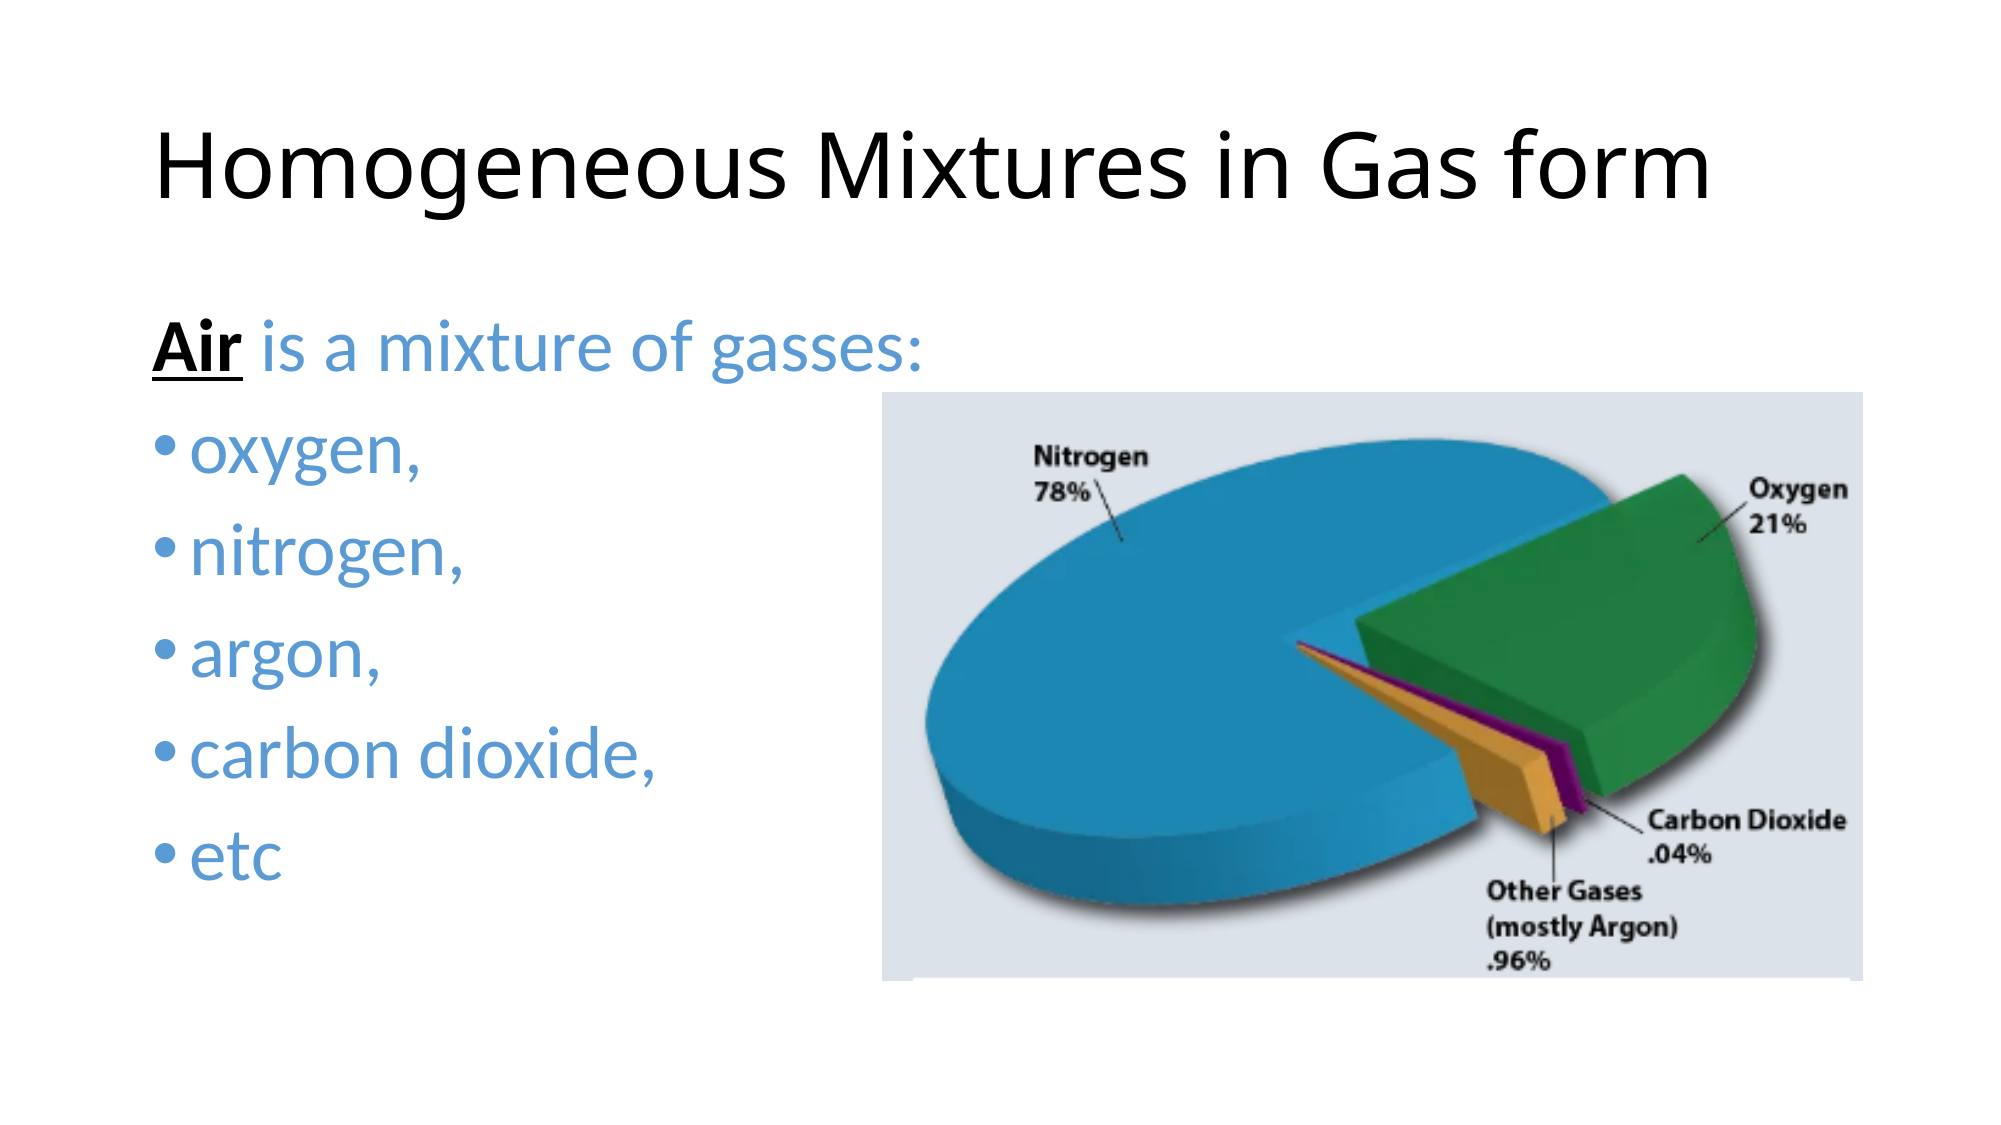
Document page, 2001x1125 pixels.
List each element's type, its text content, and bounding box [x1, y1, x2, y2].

picture [882, 392, 1863, 981]
title Homogeneous Mixtures in Gas form [137, 59, 1863, 278]
list Air is a mixture of gasses: oxygen, nitrogen, argon, carbon dioxide, etc [137, 299, 1863, 1014]
